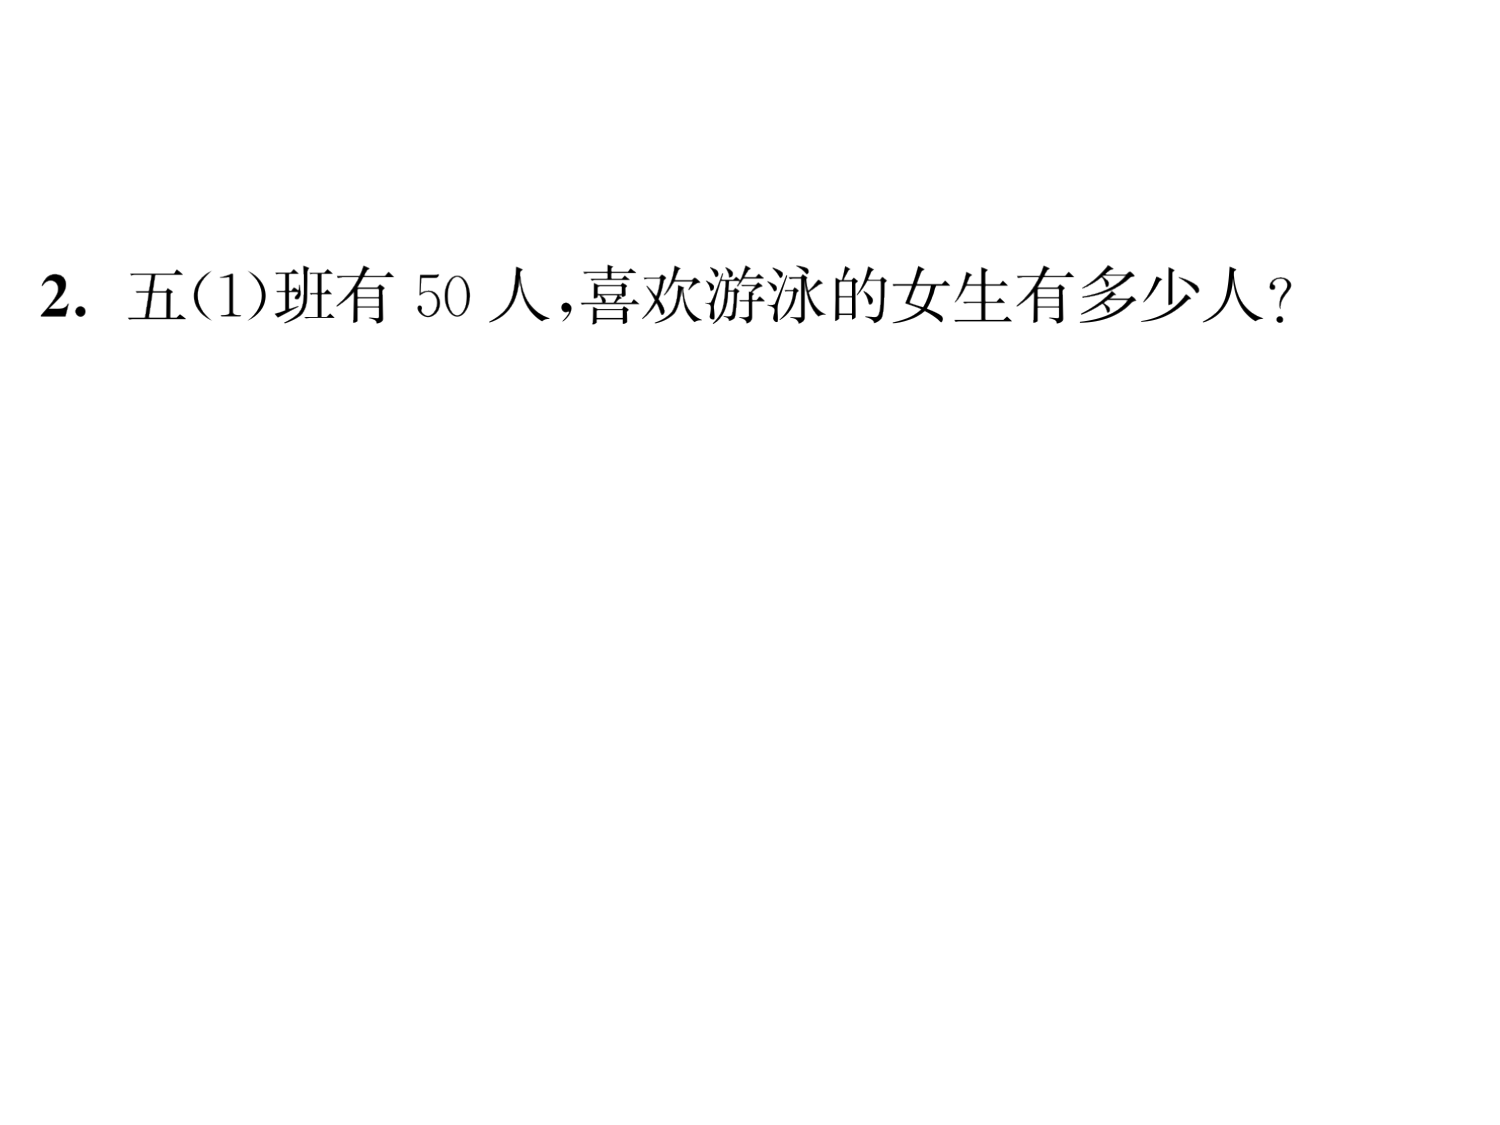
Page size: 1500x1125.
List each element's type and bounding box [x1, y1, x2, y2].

picture [35, 177, 1453, 751]
